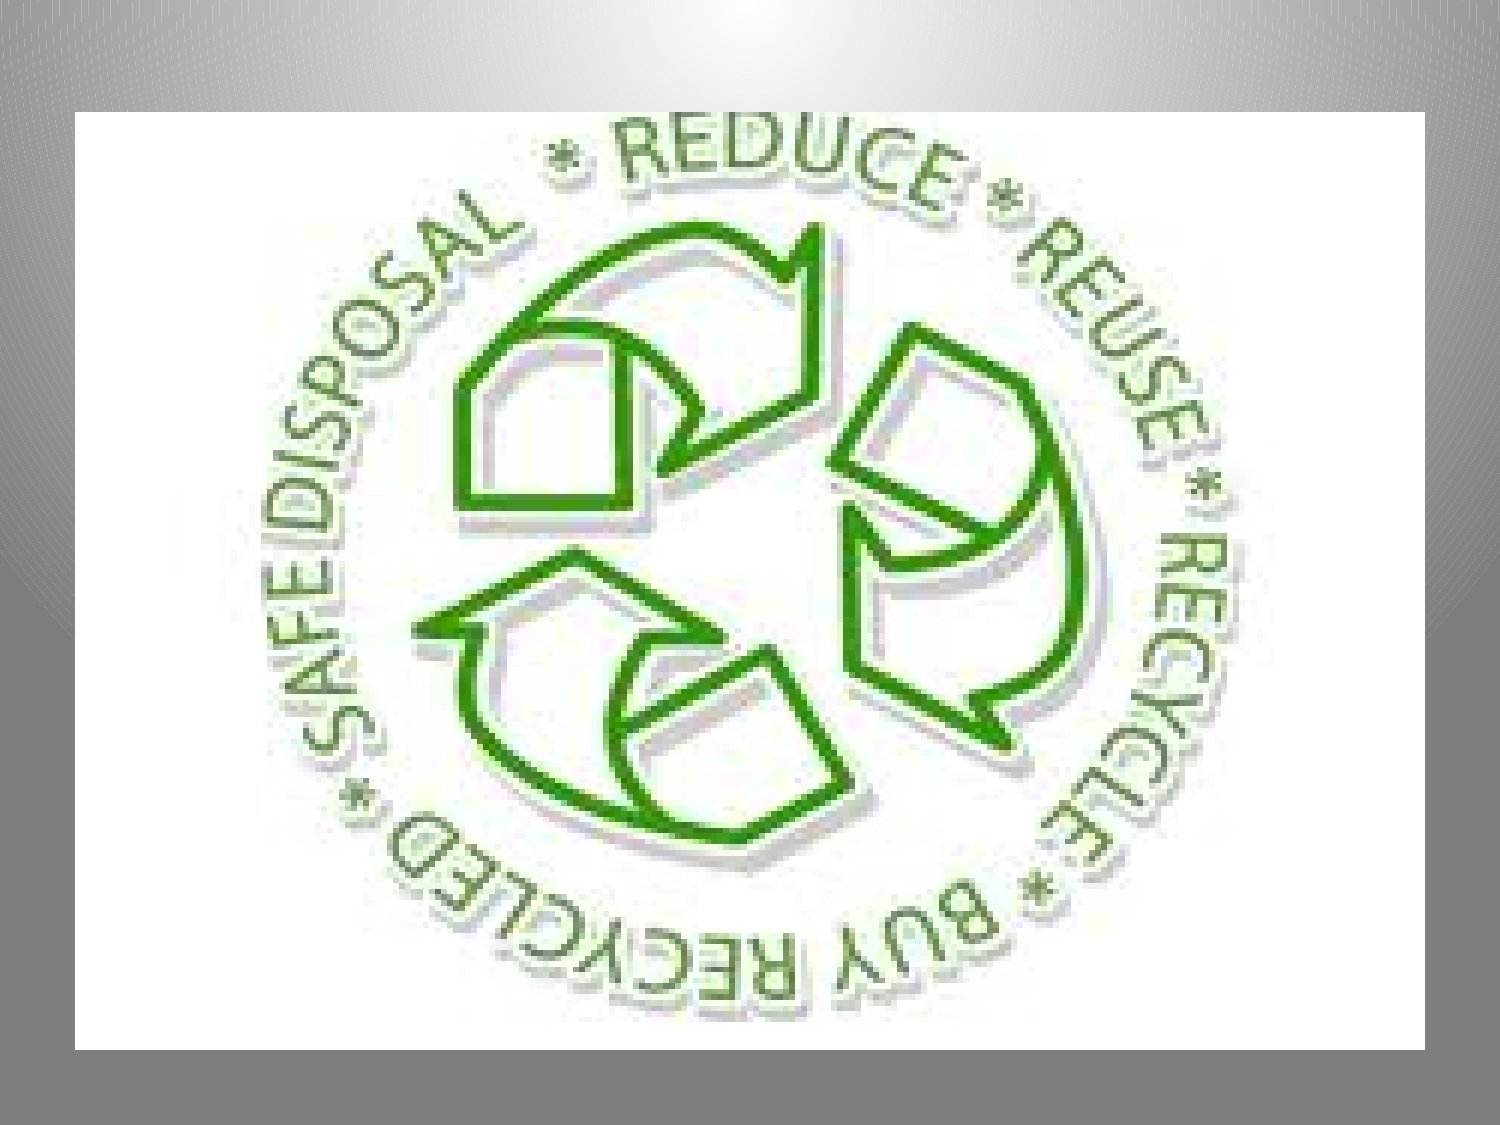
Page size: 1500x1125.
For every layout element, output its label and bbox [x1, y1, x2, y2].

picture [74, 112, 1426, 1050]
